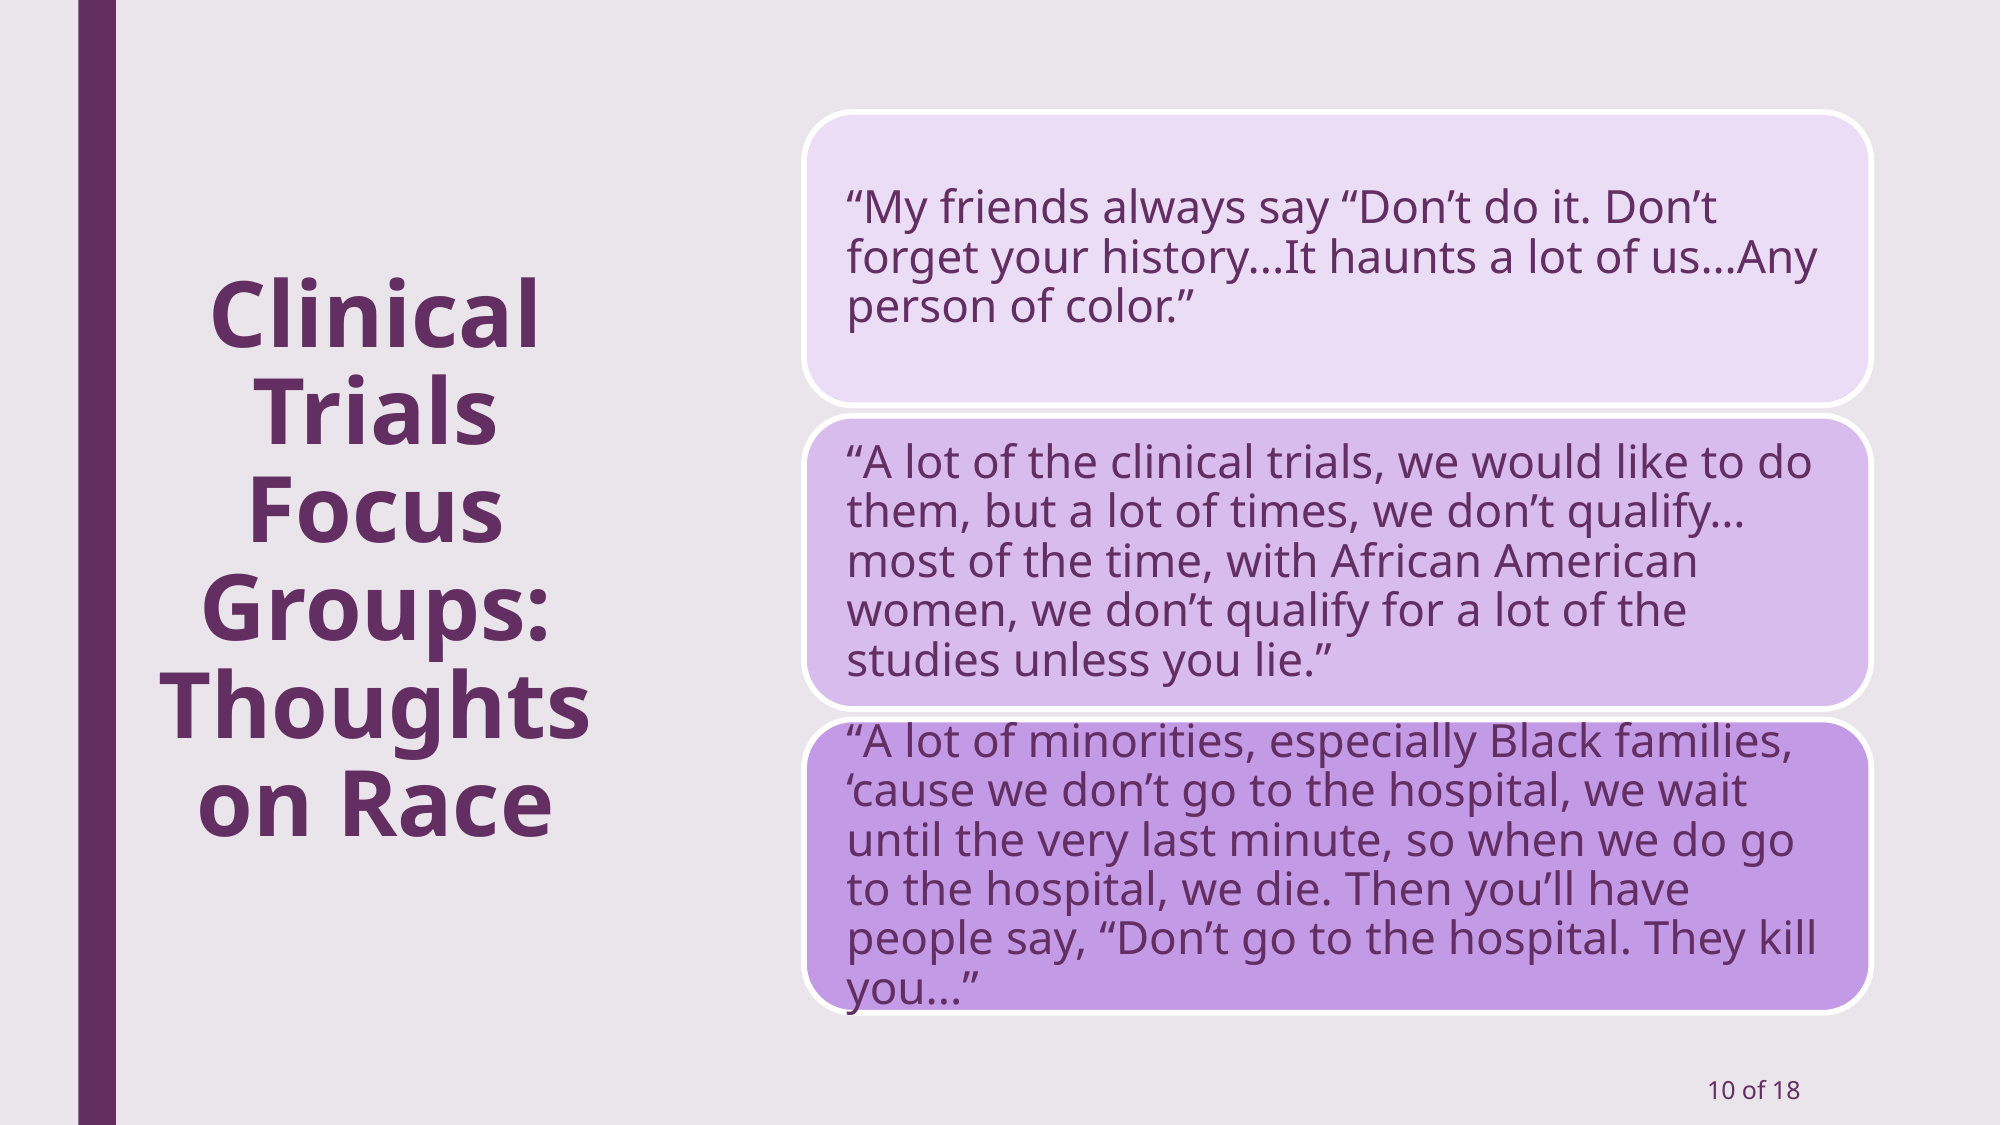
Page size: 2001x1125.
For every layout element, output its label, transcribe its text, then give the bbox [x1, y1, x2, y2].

title Clinical Trials Focus Groups: Thoughts on Race [105, 104, 647, 1020]
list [804, 104, 1872, 1020]
slide_number 10 of 18 [1553, 1058, 1816, 1125]
